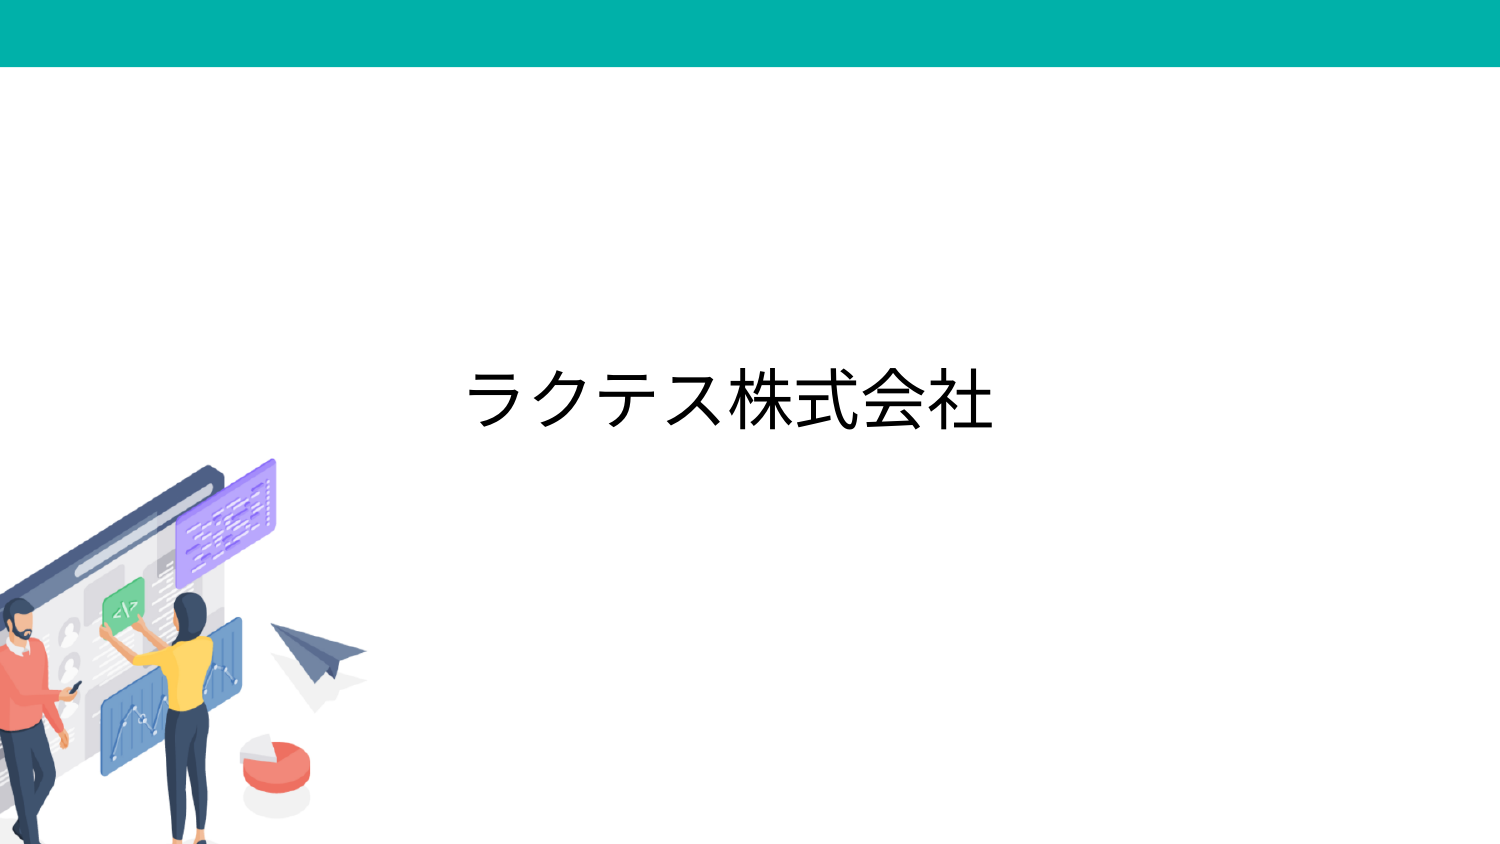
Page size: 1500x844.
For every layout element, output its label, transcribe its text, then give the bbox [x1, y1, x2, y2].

title ラクテス株式会社 [231, 342, 1224, 507]
text_box [0, 0, 1500, 69]
picture [0, 433, 383, 844]
